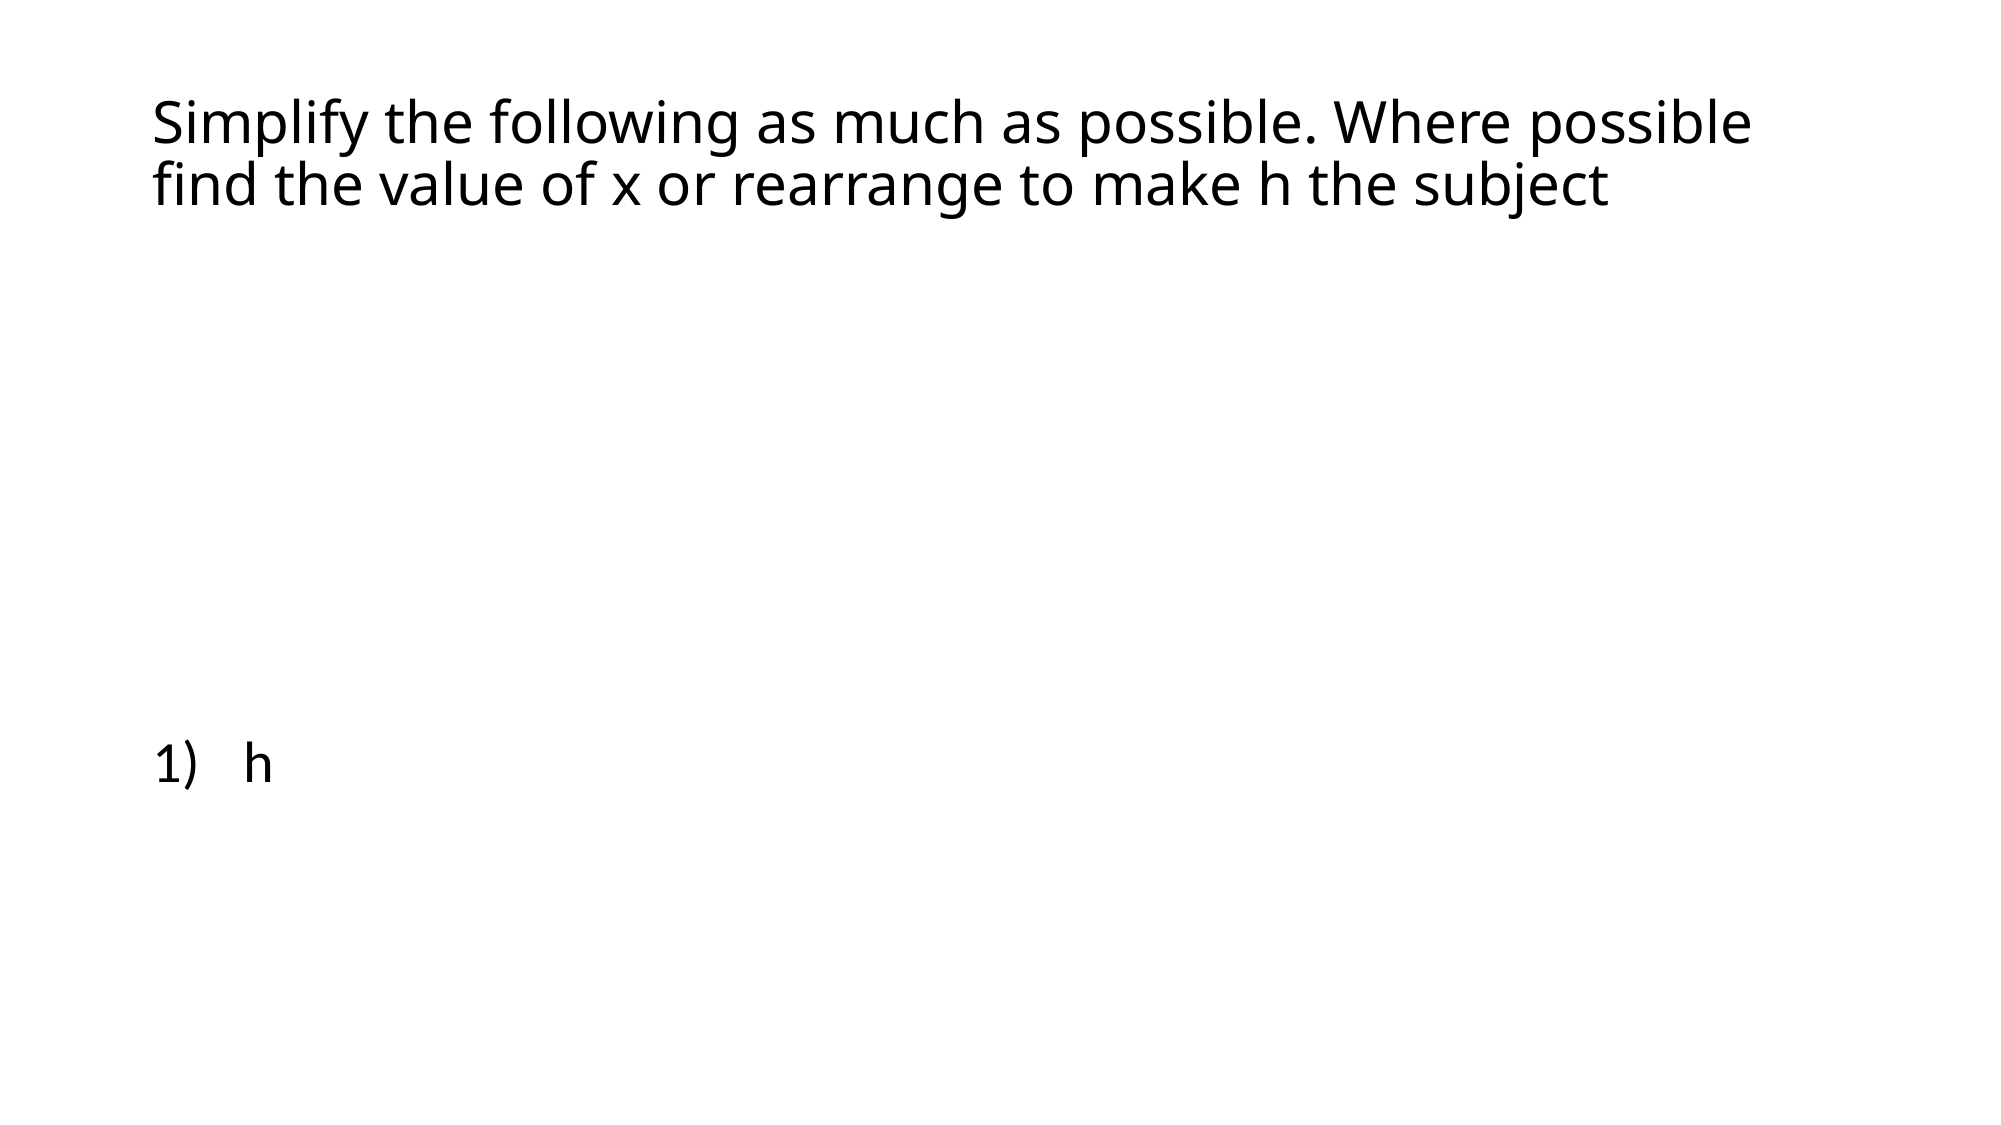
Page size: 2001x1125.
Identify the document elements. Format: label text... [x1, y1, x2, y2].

title Simplify the following as much as possible. Where possible find the value of x or rearrange to make h the subject [137, 59, 1863, 252]
